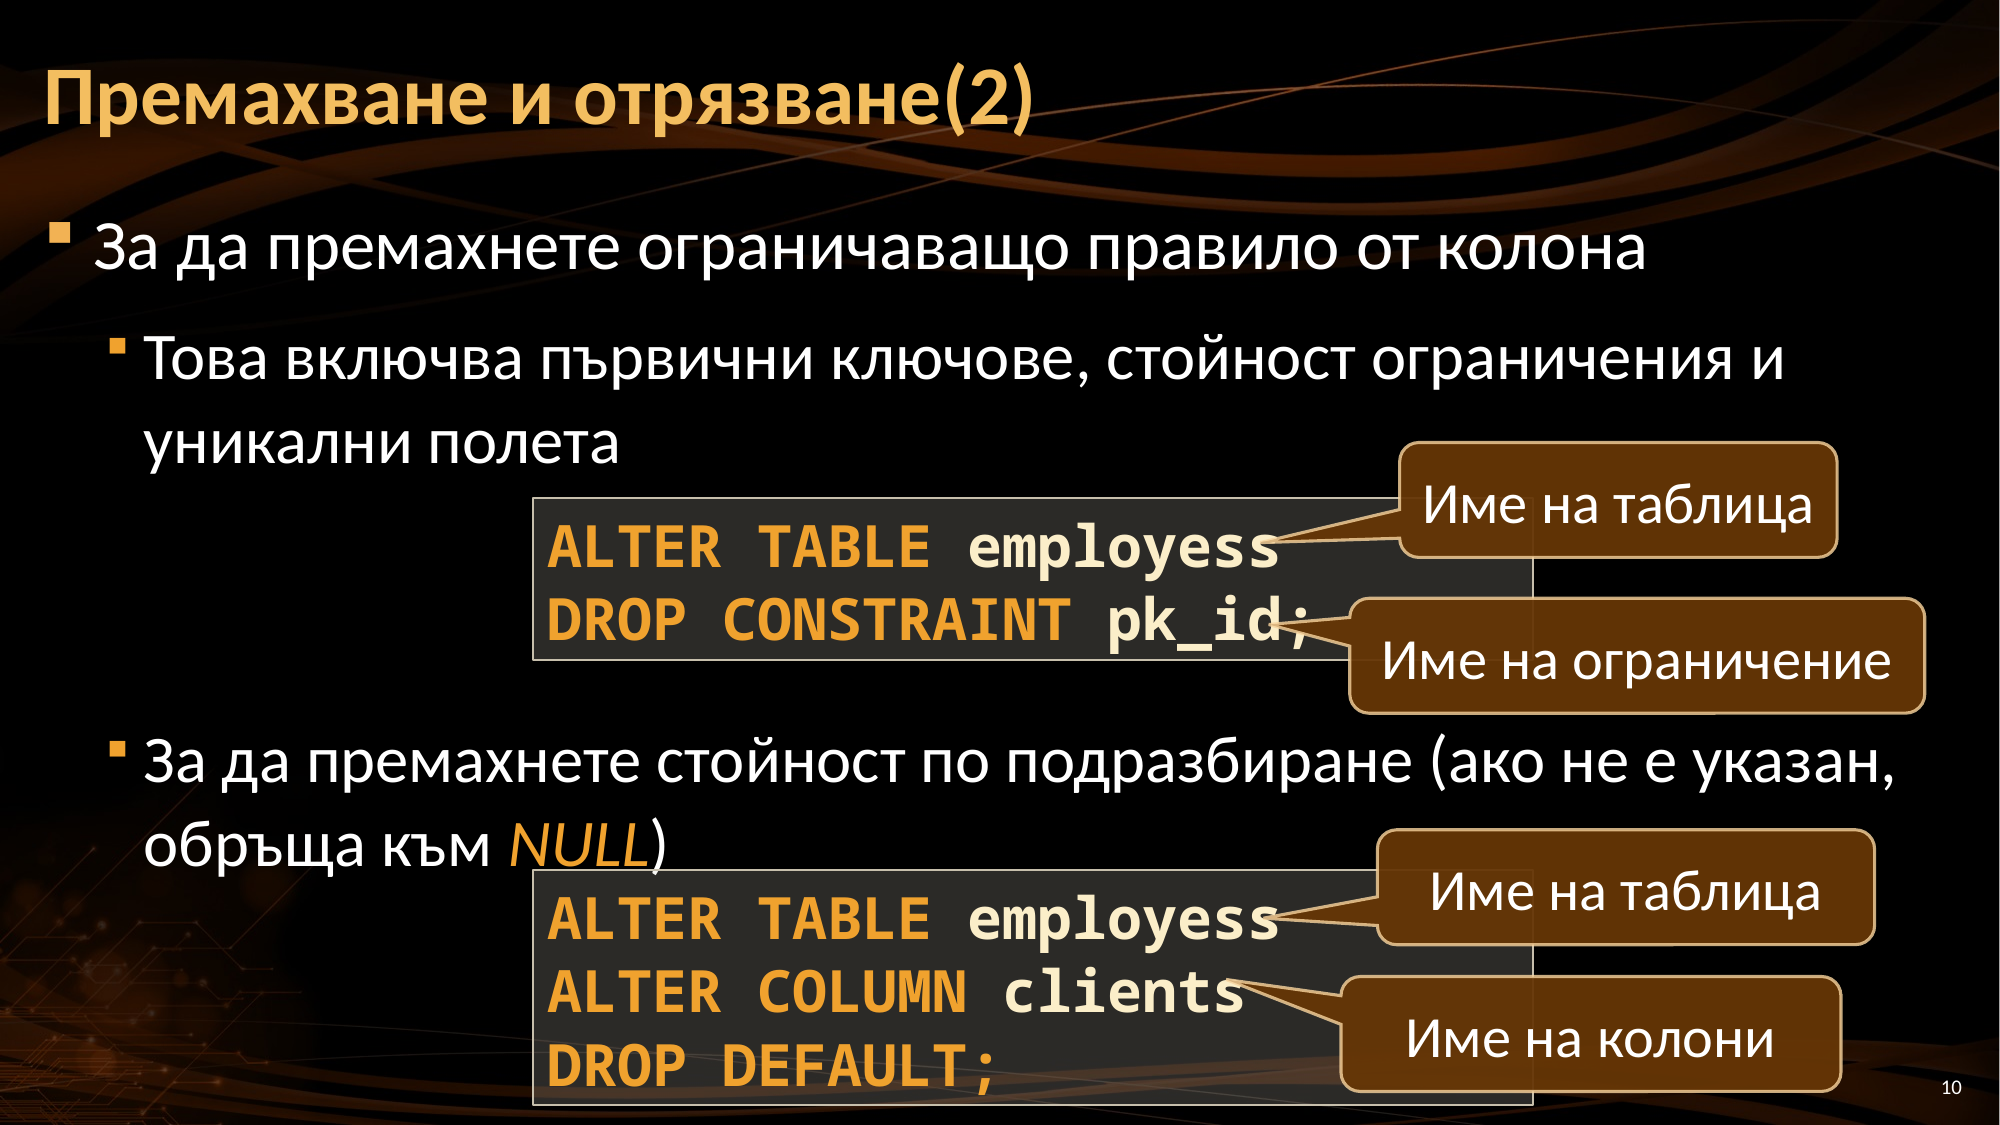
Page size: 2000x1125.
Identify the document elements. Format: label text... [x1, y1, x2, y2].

text_box ALTER TABLE employess DROP CONSTRAINT pk_id; [532, 498, 1534, 660]
text_box Име на таблица [1260, 441, 1839, 559]
picture [0, 0, 2000, 1125]
text_box 10 [1897, 1070, 1968, 1103]
text_box Име на колони [1225, 975, 1843, 1093]
title Премахване и отрязване(2) [25, 6, 1597, 188]
list За да премахнете ограничаващо правило от колона Това включва първични ключове, стойност ограничения и уникални полета За да премахнете стойност по подразбиране (ако не е указан, обръща към NULL) [25, 188, 1963, 1103]
text_box Име на таблица [1263, 828, 1876, 946]
text_box ALTER TABLE employess ALTER COLUMN clients DROP DEFAULT; [532, 870, 1534, 1106]
text_box Име на ограничение [1268, 597, 1926, 715]
